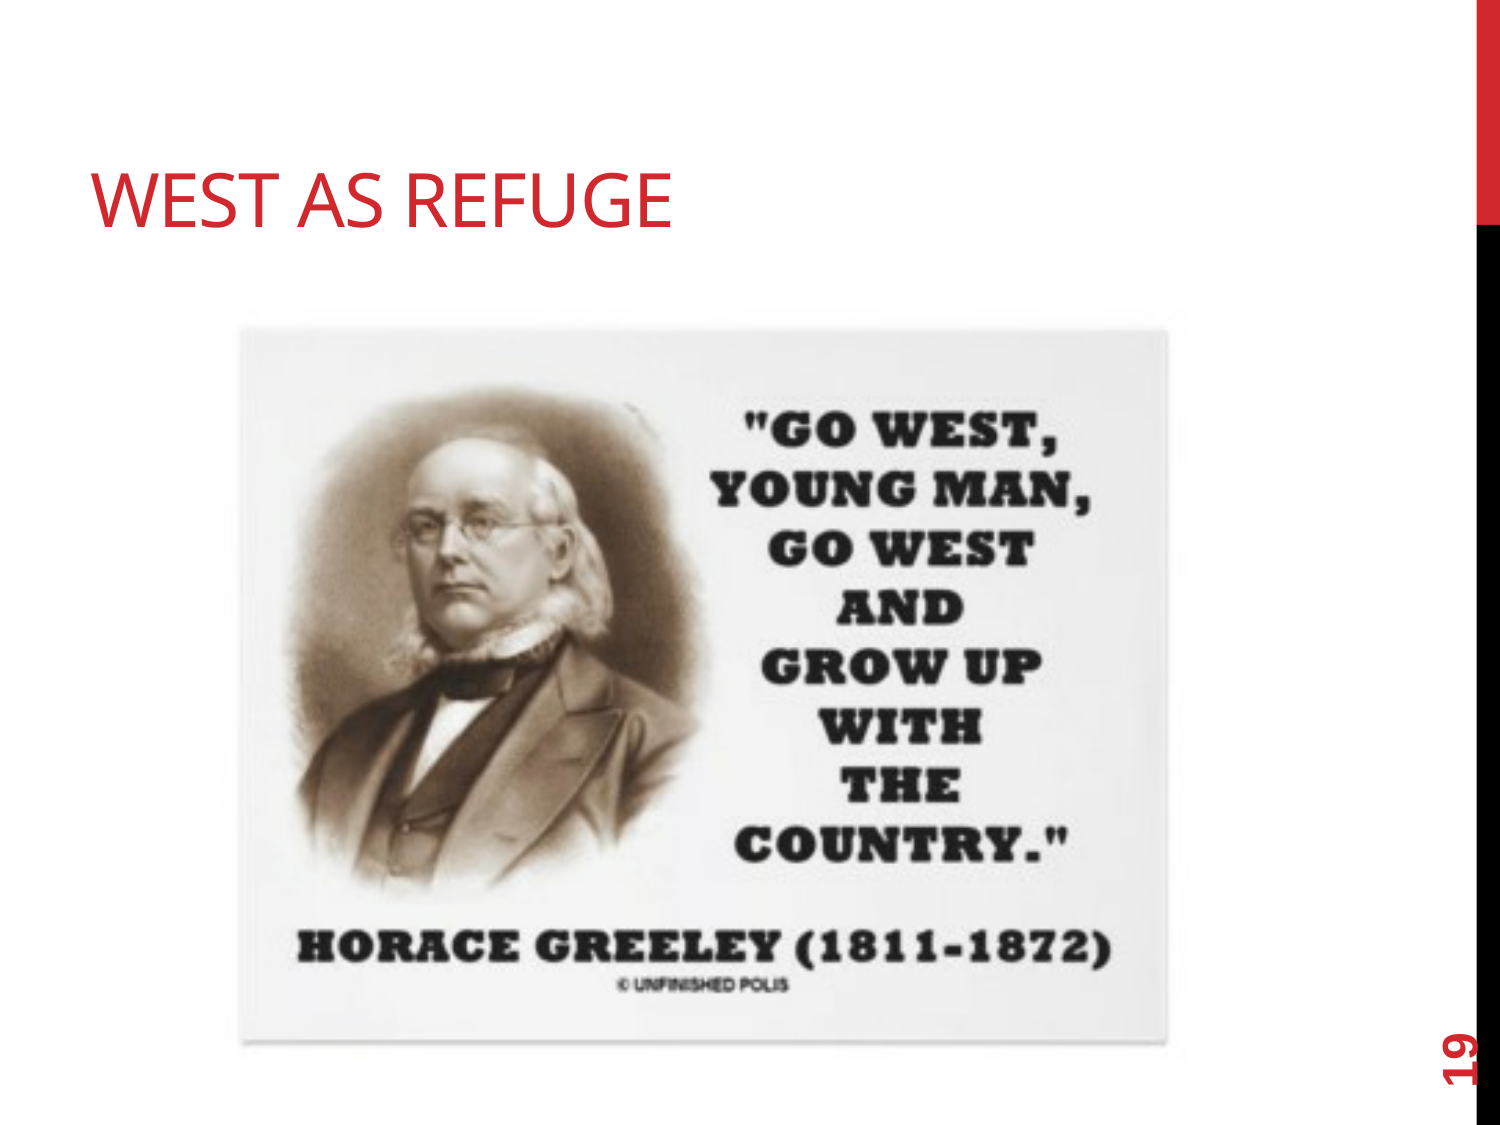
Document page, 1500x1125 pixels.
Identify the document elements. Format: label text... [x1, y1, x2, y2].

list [199, 286, 1202, 1083]
slide_number 19 [1427, 887, 1488, 1104]
title West as refuge [75, 25, 1025, 250]
